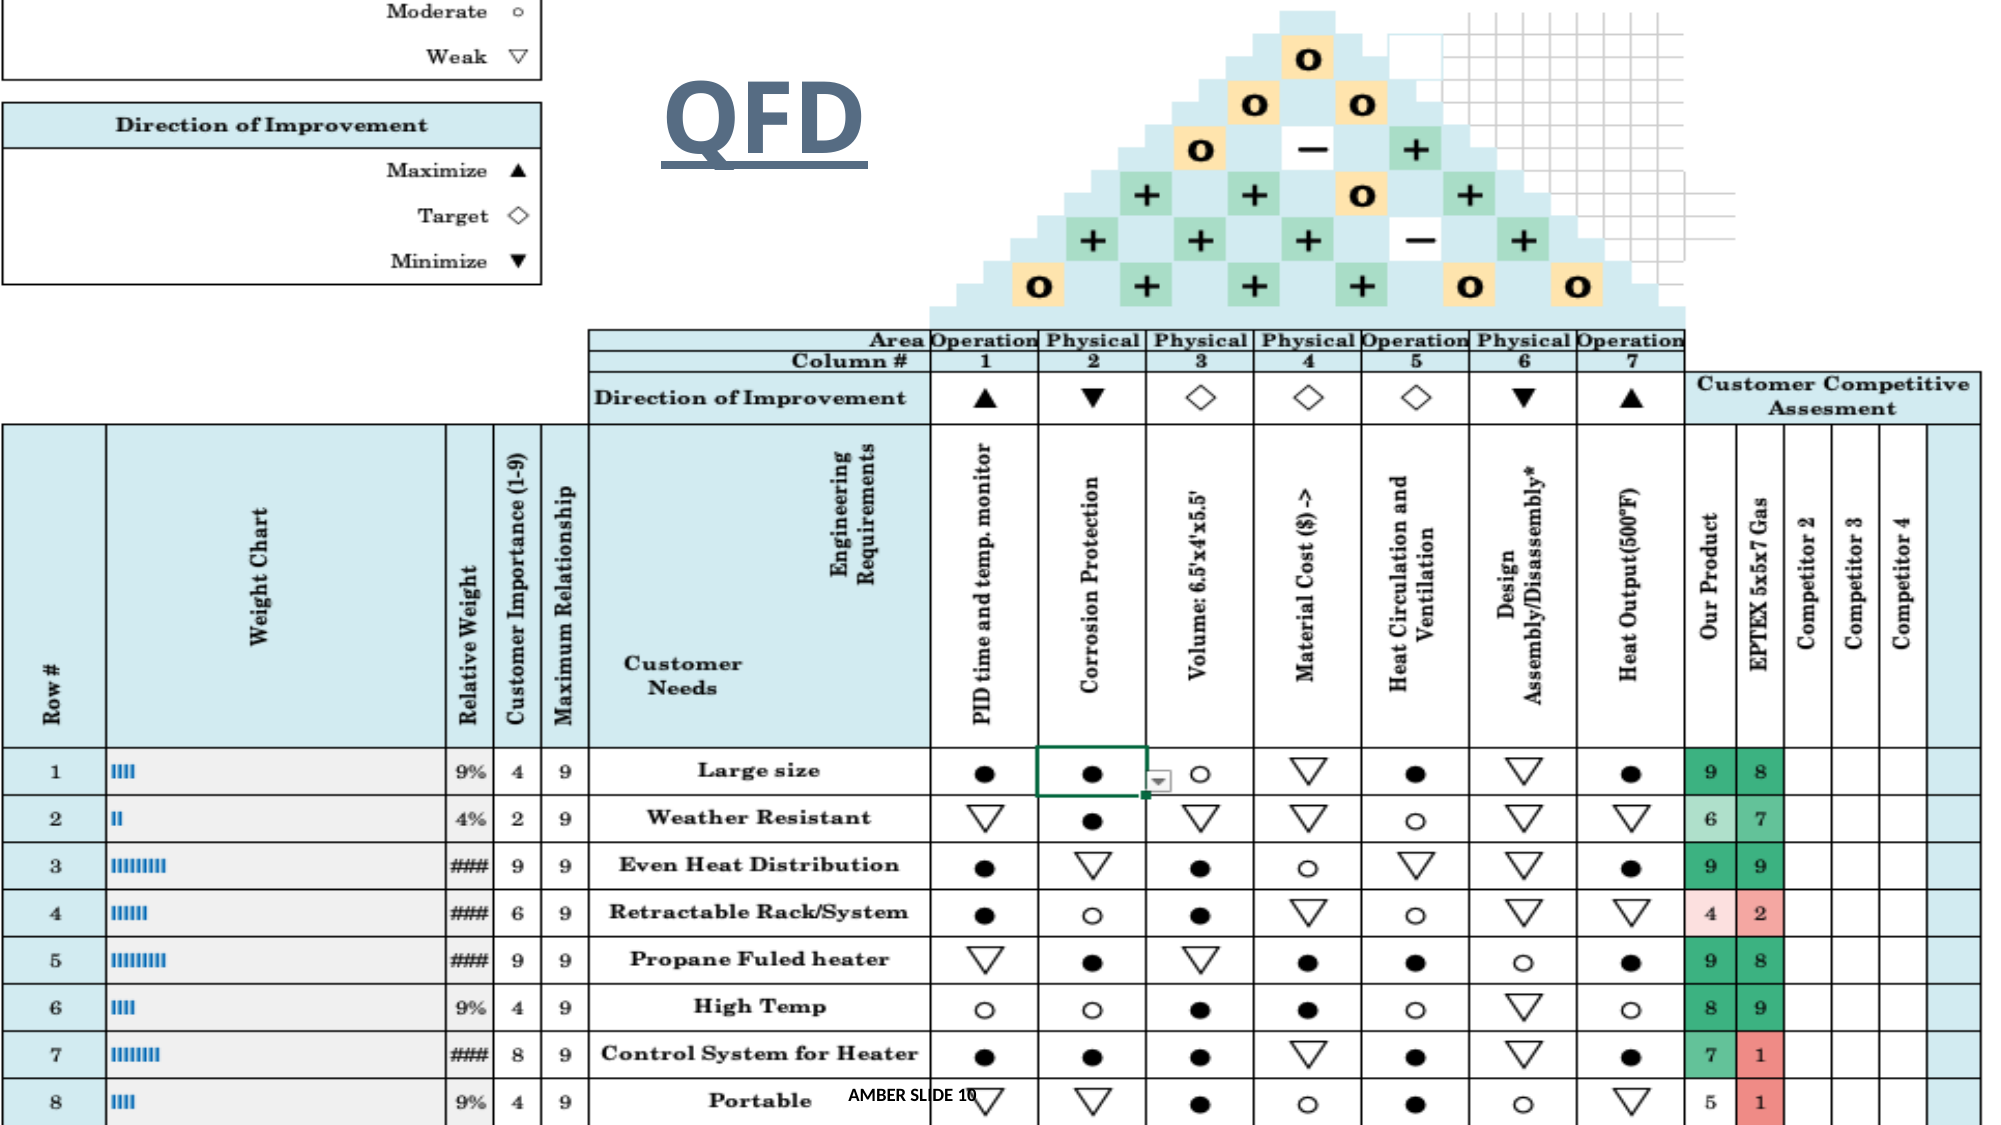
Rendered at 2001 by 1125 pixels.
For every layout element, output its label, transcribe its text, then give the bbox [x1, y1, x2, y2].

footer Amber slide 10 [516, 1064, 1309, 1124]
title QFD [646, 0, 939, 182]
picture [0, 0, 2001, 1125]
